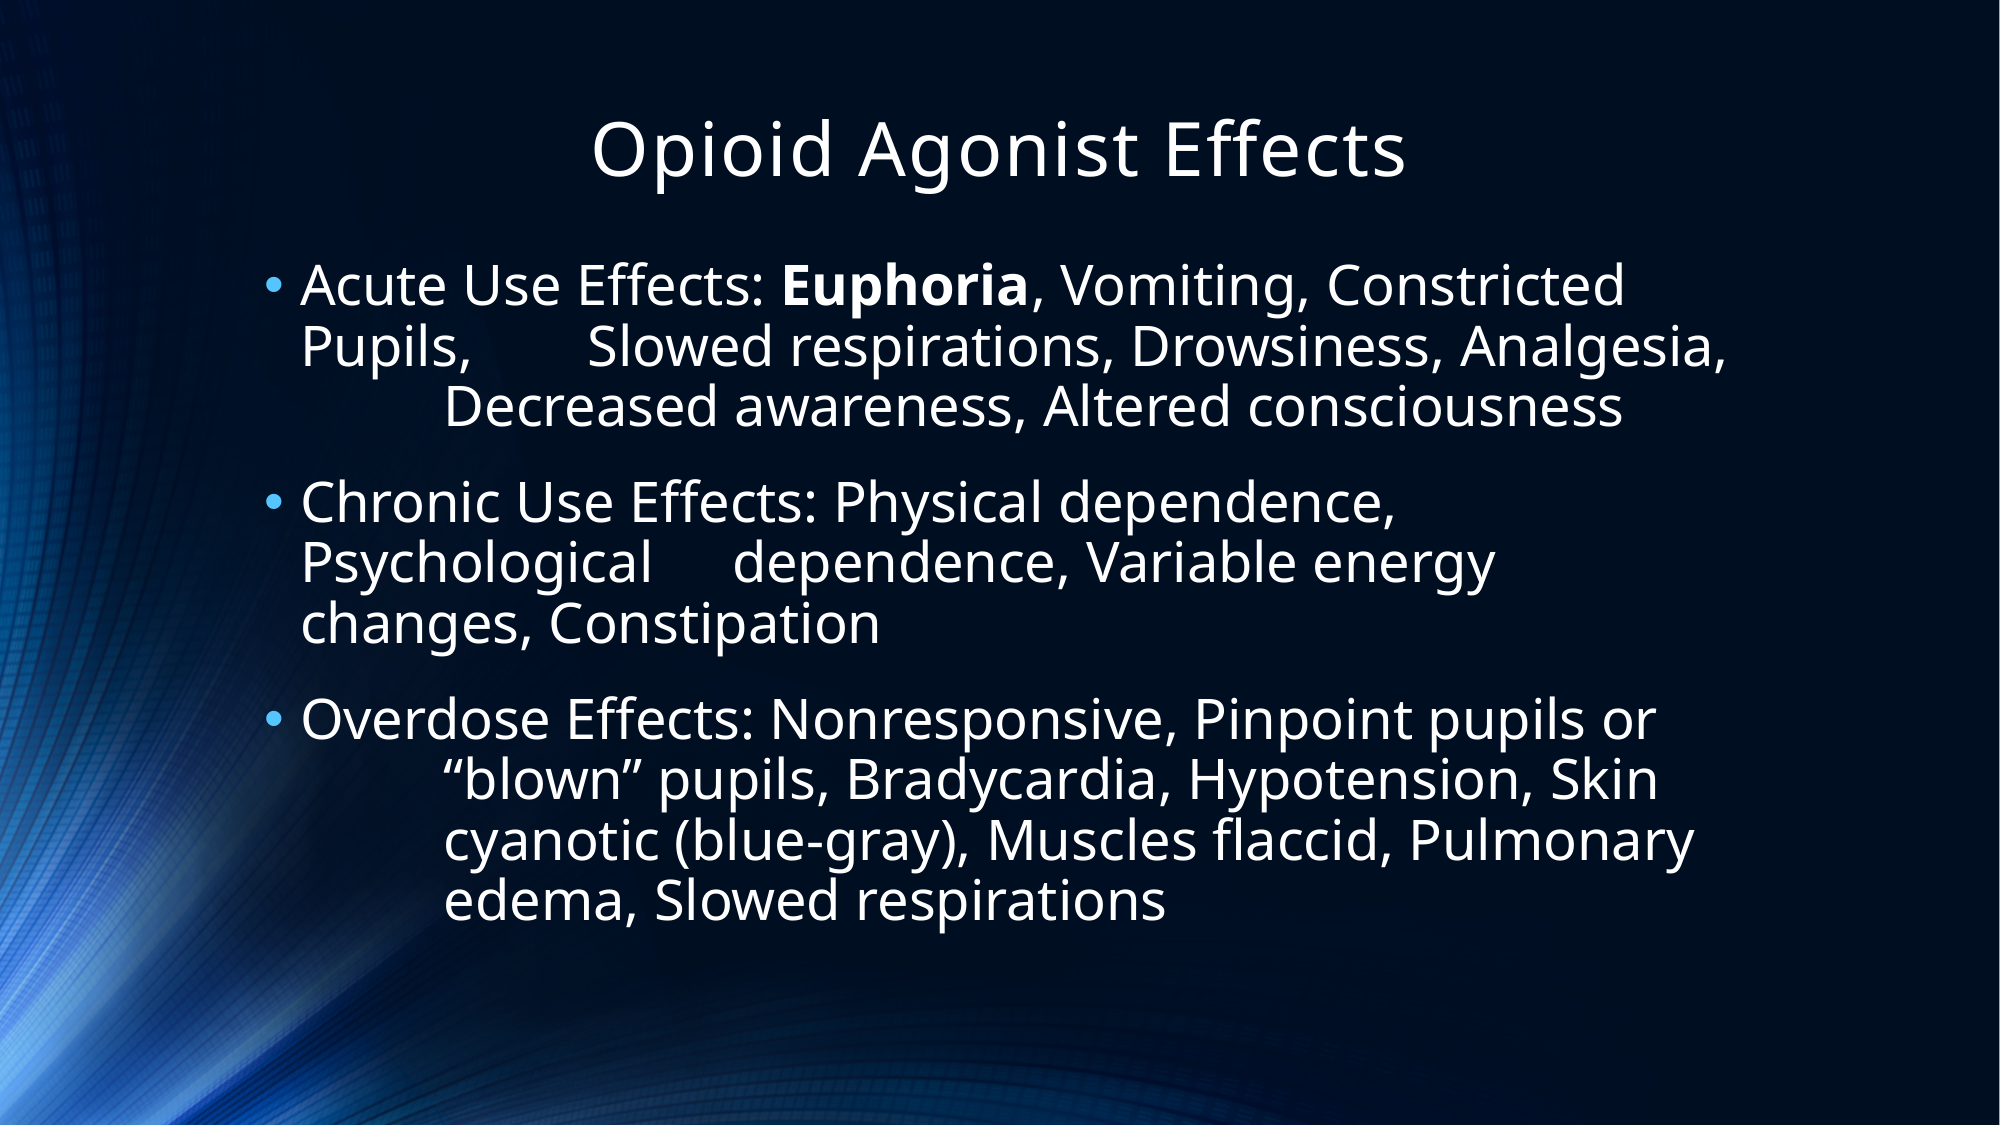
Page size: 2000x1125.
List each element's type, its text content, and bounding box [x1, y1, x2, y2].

picture [0, 0, 2000, 1125]
title Opioid Agonist Effects [249, 62, 1750, 200]
list Acute Use Effects: Euphoria, Vomiting, Constricted Pupils, Slowed respirations, Drowsiness, Analgesia, Decreased awareness, Altered consciousness Chronic Use Effects: Physical dependence, Psychological dependence, Variable energy changes, Constipation Overdose Effects: Nonresponsive, Pinpoint pupils or “blown” pupils, Bradycardia, Hypotension, Skin cyanotic (blue-gray), Muscles flaccid, Pulmonary edema, Slowed respirations [249, 249, 1749, 988]
